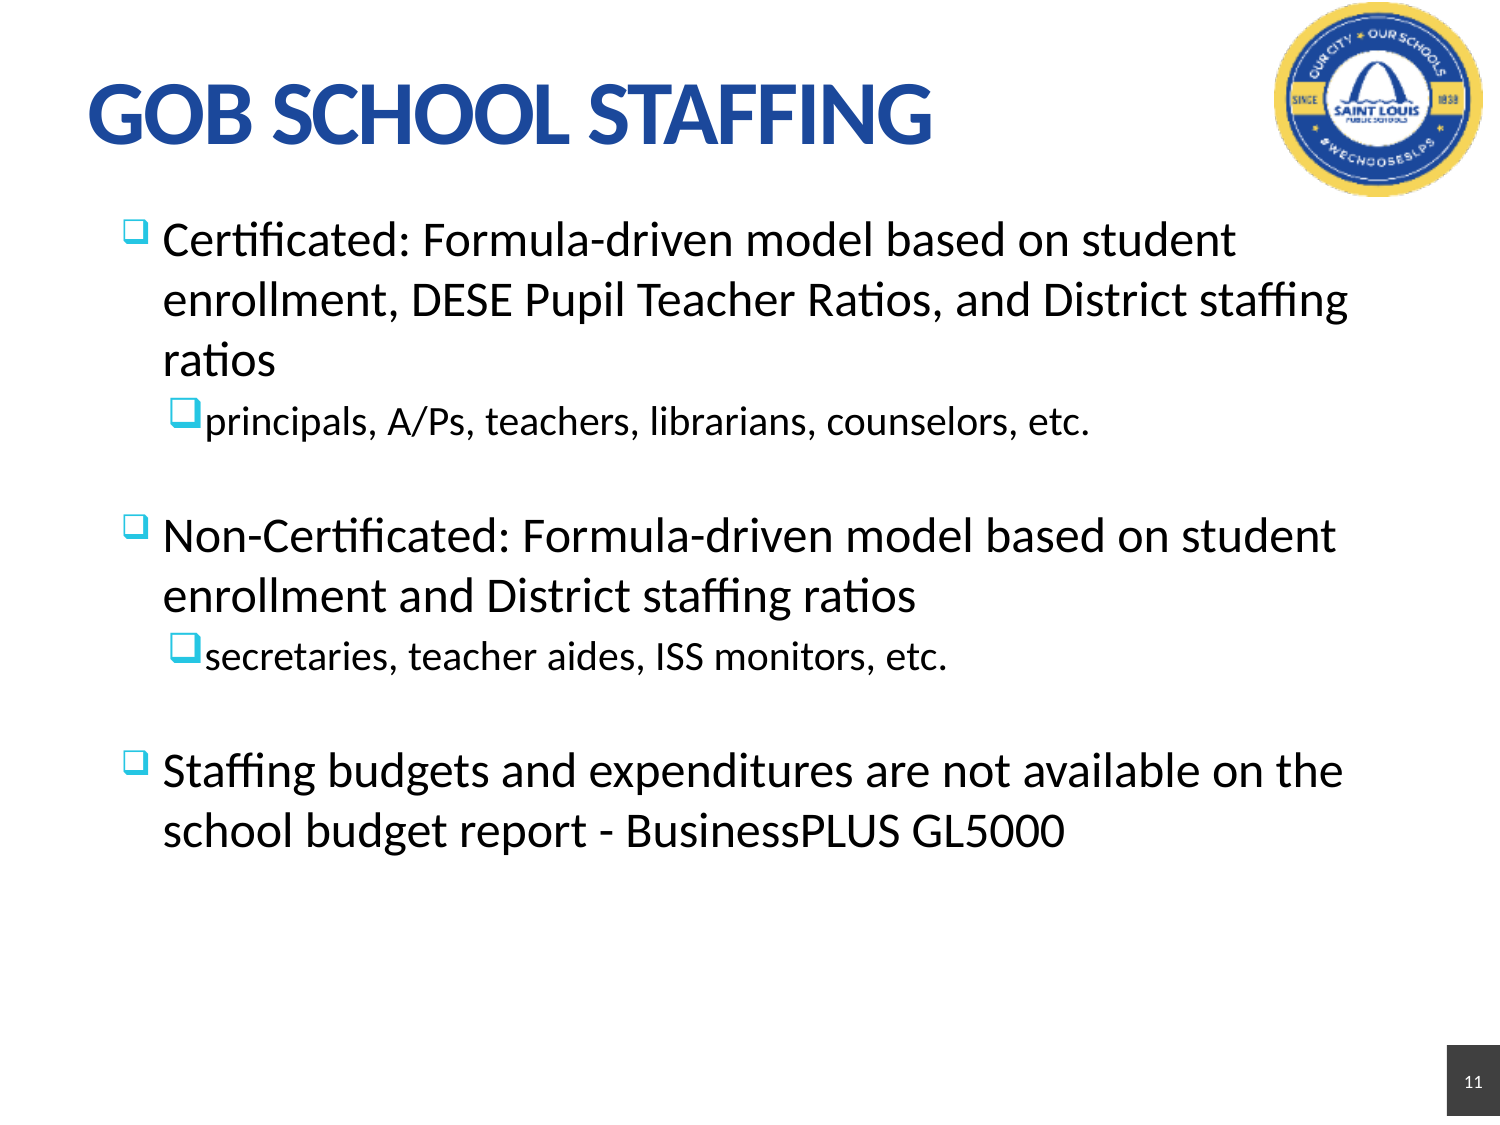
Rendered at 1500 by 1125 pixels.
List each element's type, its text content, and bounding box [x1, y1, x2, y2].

text_box Certificated: Formula-driven model based on student enrollment, DESE Pupil Teacher Ratios, and District staffing ratios principals, A/Ps, teachers, librarians, counselors, etc. Non-Certificated: Formula-driven model based on student enrollment and District staffing ratios secretaries, teacher aides, ISS monitors, etc. Staffing budgets and expenditures are not available on the school budget report - BusinessPLUS GL5000 [87, 199, 1426, 1098]
title GOB SCHOOL STAFFING [87, 55, 1193, 175]
slide_number 11 [1446, 1045, 1500, 1116]
picture [1274, 2, 1483, 197]
